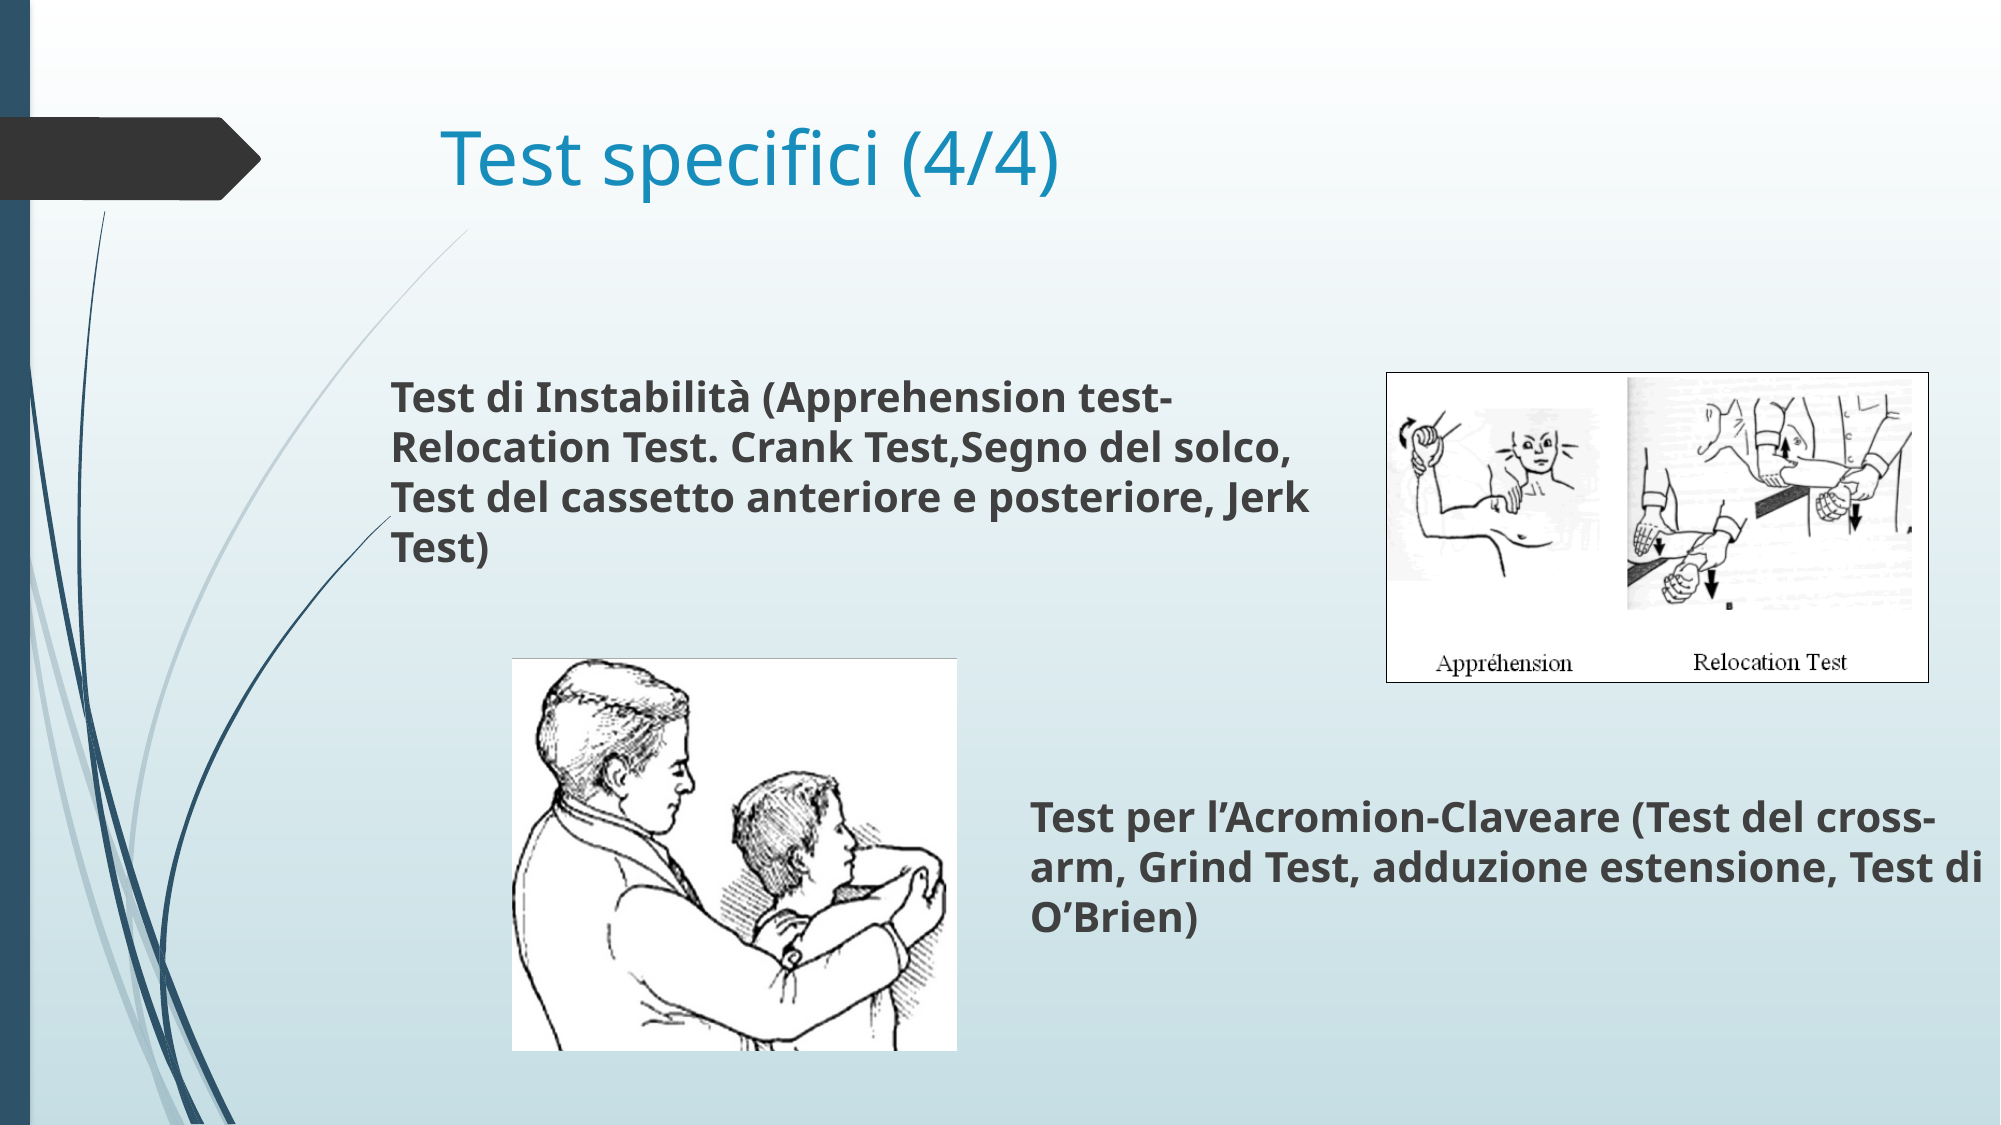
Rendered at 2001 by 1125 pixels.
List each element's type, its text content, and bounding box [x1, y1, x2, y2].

list Test di Instabilità (Apprehension test-Relocation Test. Crank Test,Segno del solco, Test del cassetto anteriore e posteriore, Jerk Test) [375, 363, 1363, 582]
picture [1385, 372, 1929, 683]
title Test specifici (4/4) [425, 102, 1888, 313]
picture [512, 658, 957, 1051]
text_box Test per l’Acromion-Claveare (Test del cross-arm, Grind Test, adduzione estensione, Test di O’Brien) [1015, 783, 2000, 949]
